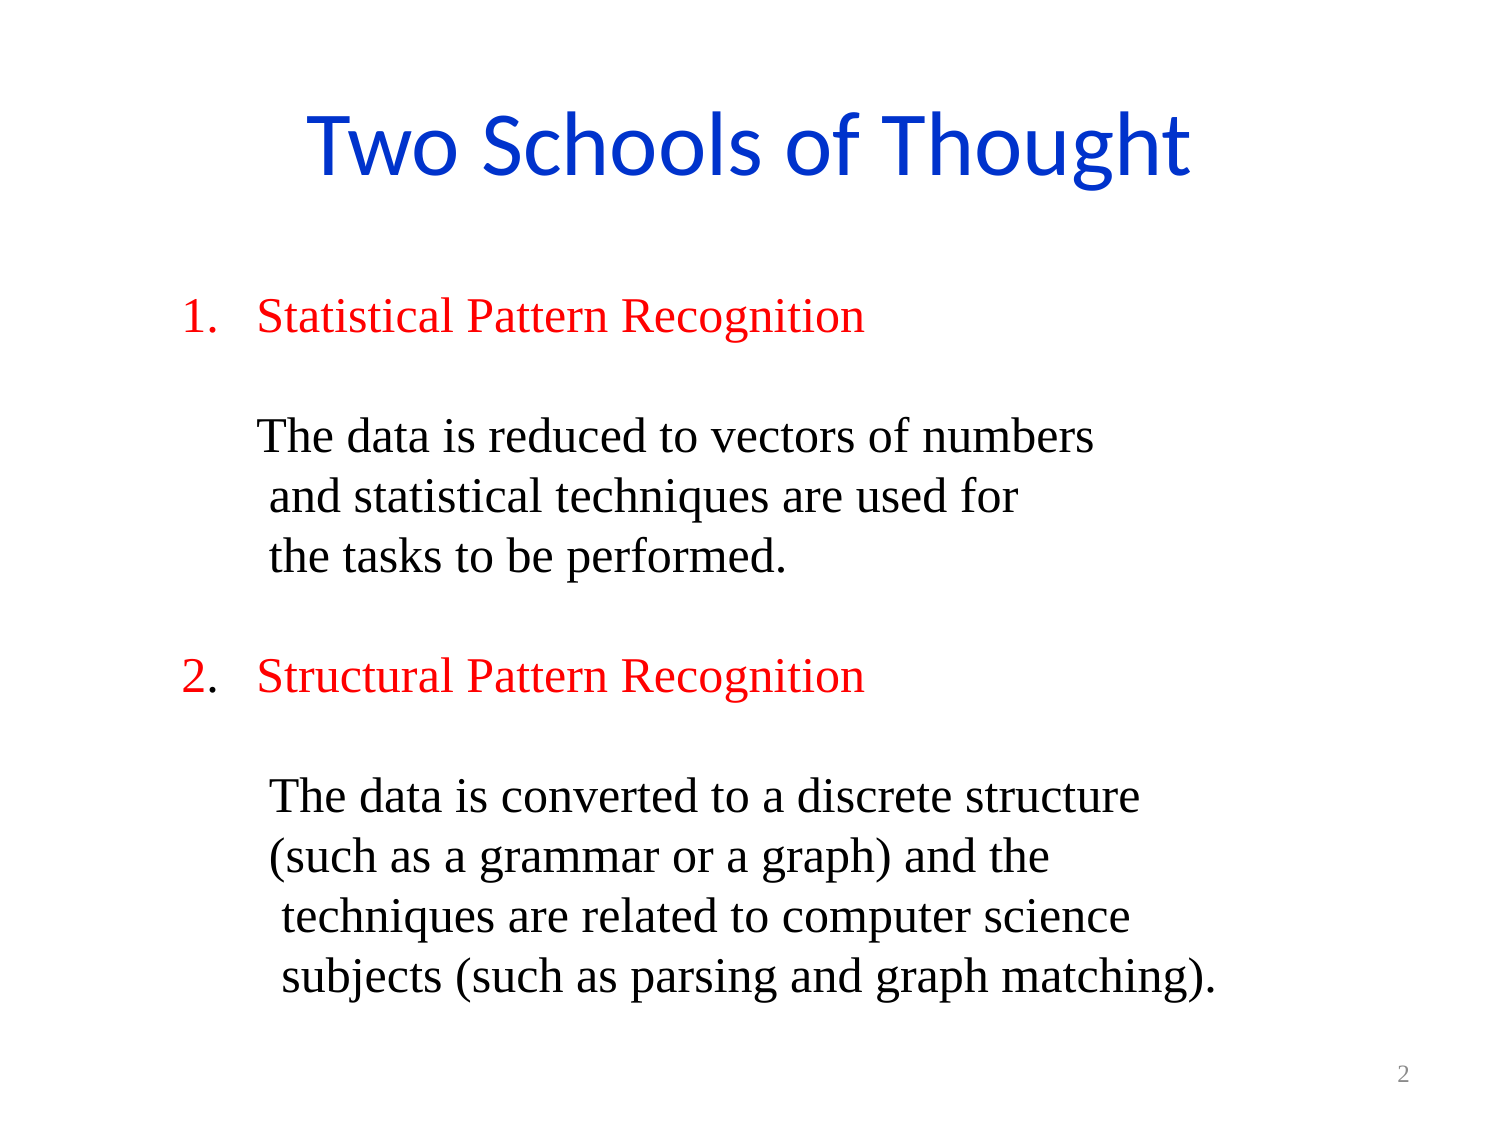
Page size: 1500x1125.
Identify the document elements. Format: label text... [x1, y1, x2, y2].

text_box Statistical Pattern Recognition The data is reduced to vectors of numbers and statistical techniques are used for the tasks to be performed. 2. Structural Pattern Recognition The data is converted to a discrete structure (such as a grammar or a graph) and the techniques are related to computer science subjects (such as parsing and graph matching). [166, 274, 1383, 1010]
slide_number 2 [1074, 1042, 1425, 1103]
title Two Schools of Thought [75, 45, 1425, 233]
